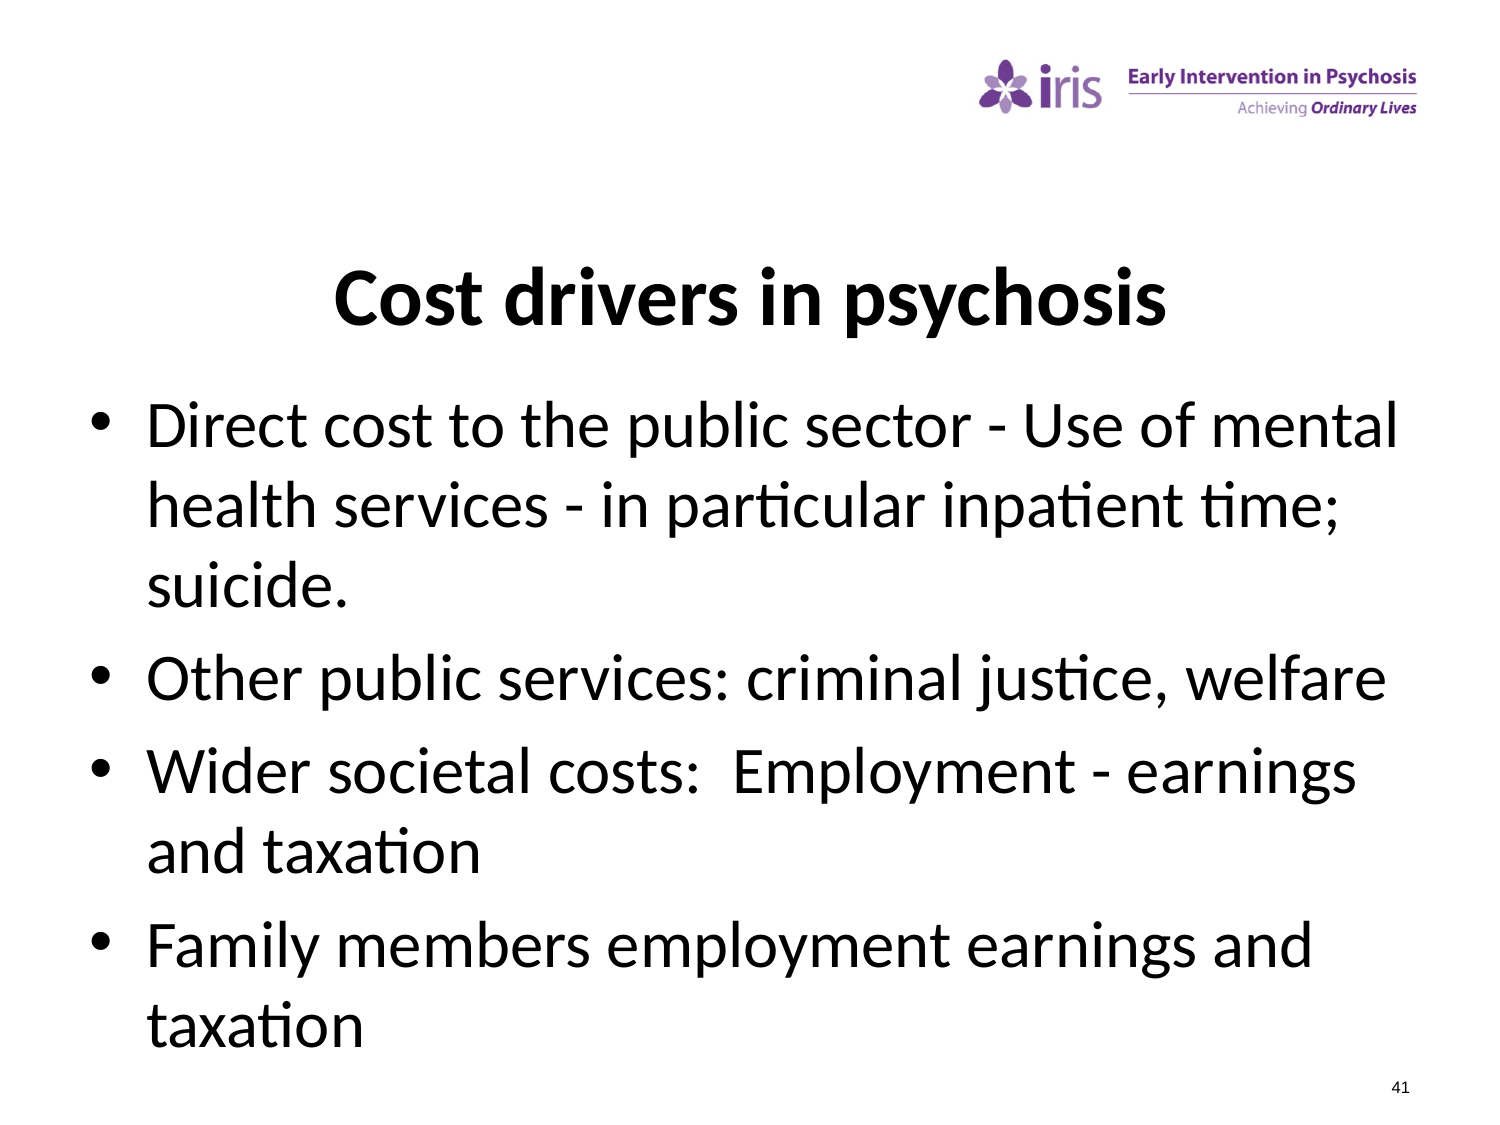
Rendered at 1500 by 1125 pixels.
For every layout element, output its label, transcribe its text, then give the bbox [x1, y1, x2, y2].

picture [950, 30, 1464, 150]
list Direct cost to the public sector - Use of mental health services - in particular inpatient time; suicide. Other public services: criminal justice, welfare Wider societal costs: Employment - earnings and taxation Family members employment earnings and taxation [75, 373, 1425, 1047]
title Cost drivers in psychosis [76, 231, 1427, 350]
